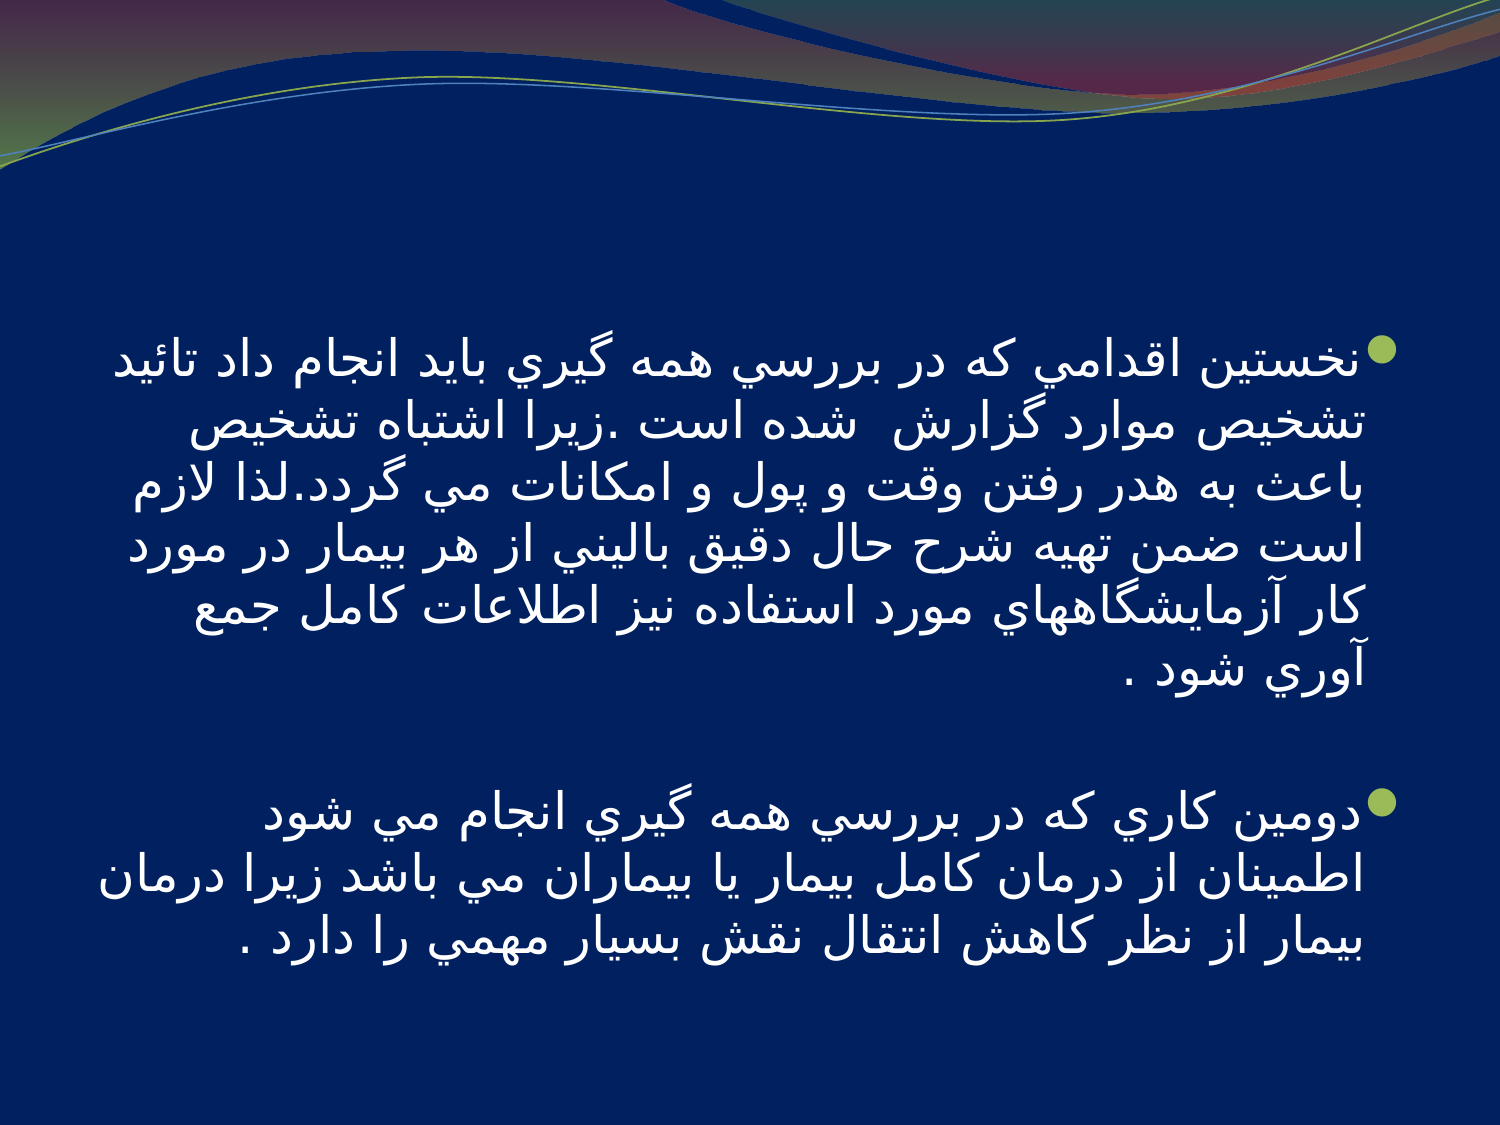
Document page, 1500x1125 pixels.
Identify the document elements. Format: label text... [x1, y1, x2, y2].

list نخستين اقدامي كه در بررسي همه گيري بايد انجام داد تائيد تشخيص موارد گزارش شده است .زيرا اشتباه تشخيص باعث به هدر رفتن وقت و پول و امكانات مي گردد.لذا لازم است ضمن تهيه شرح حال دقيق باليني از هر بيمار در مورد كار آزمايشگاههاي مورد استفاده نيز اطلاعات كامل جمع آوري شود . دومين كاري كه در بررسي همه گيري انجام مي شود اطمينان از درمان كامل بيمار يا بيماران مي باشد زيرا درمان بيمار از نظر كاهش انتقال نقش بسيار مهمي را دارد . [75, 317, 1425, 1038]
